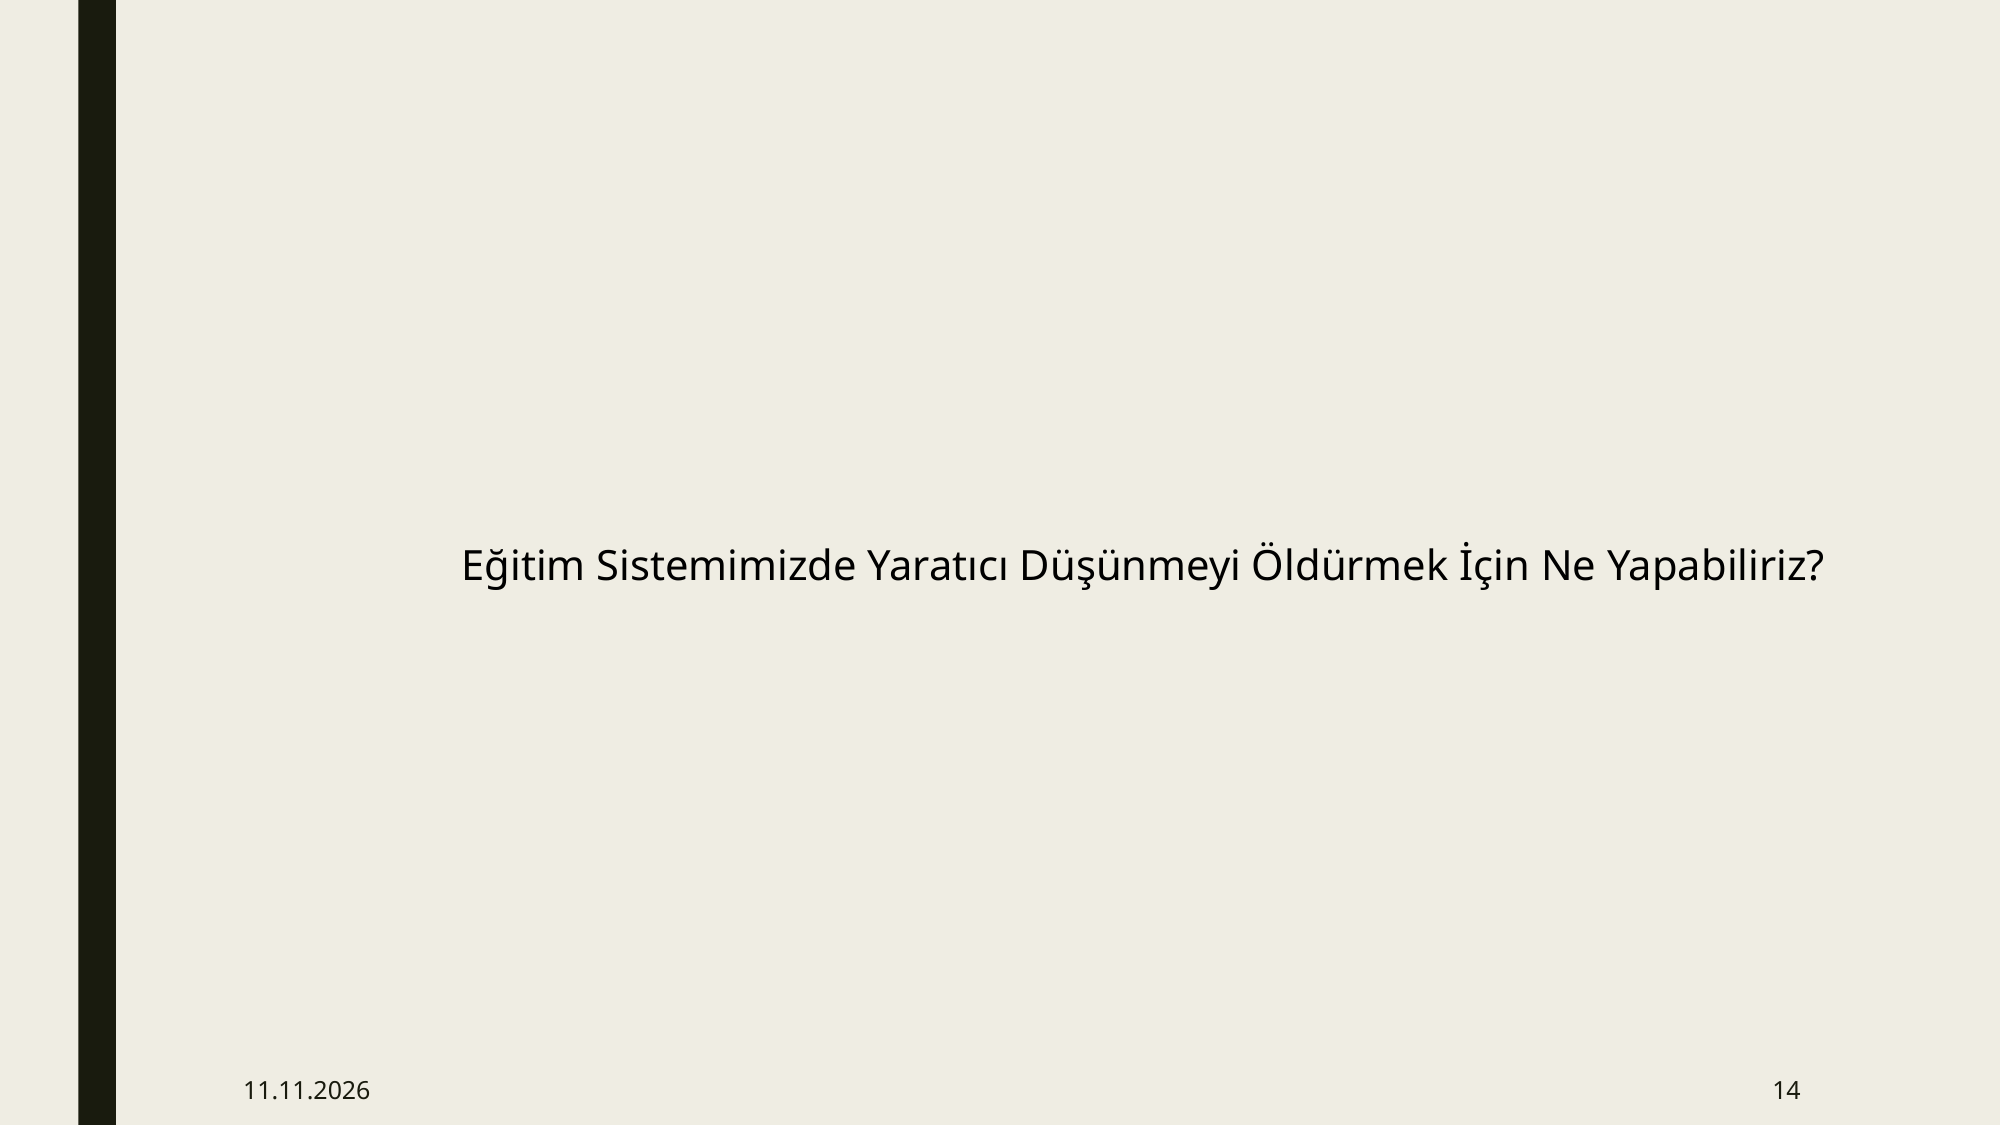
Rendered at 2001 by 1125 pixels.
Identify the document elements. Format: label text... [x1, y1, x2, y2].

slide_number 14 [1553, 1058, 1816, 1125]
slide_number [228, 1058, 426, 1125]
text_box Eğitim Sistemimizde Yaratıcı Düşünmeyi Öldürmek İçin Ne Yapabiliriz? [398, 505, 1888, 596]
